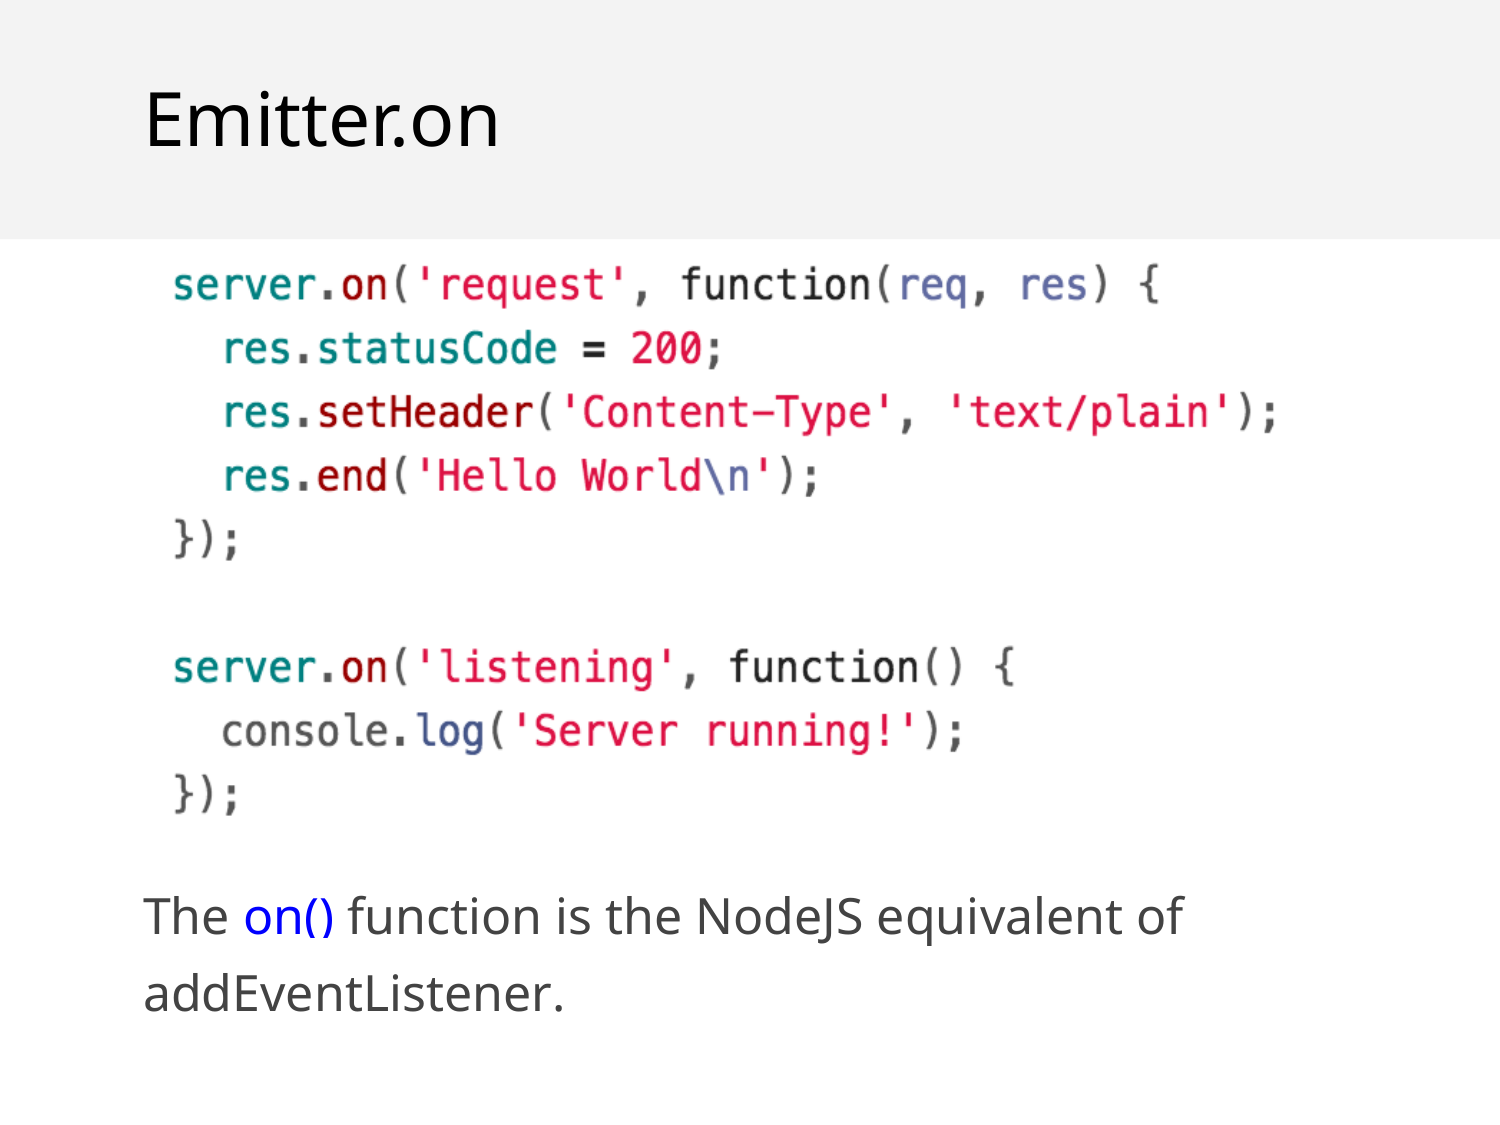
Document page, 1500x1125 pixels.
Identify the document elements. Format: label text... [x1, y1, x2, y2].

picture [142, 256, 1315, 846]
text_box Emitter.on [128, 56, 1372, 183]
text_box The on() function is the NodeJS equivalent of addEventListener. [128, 859, 1372, 1027]
